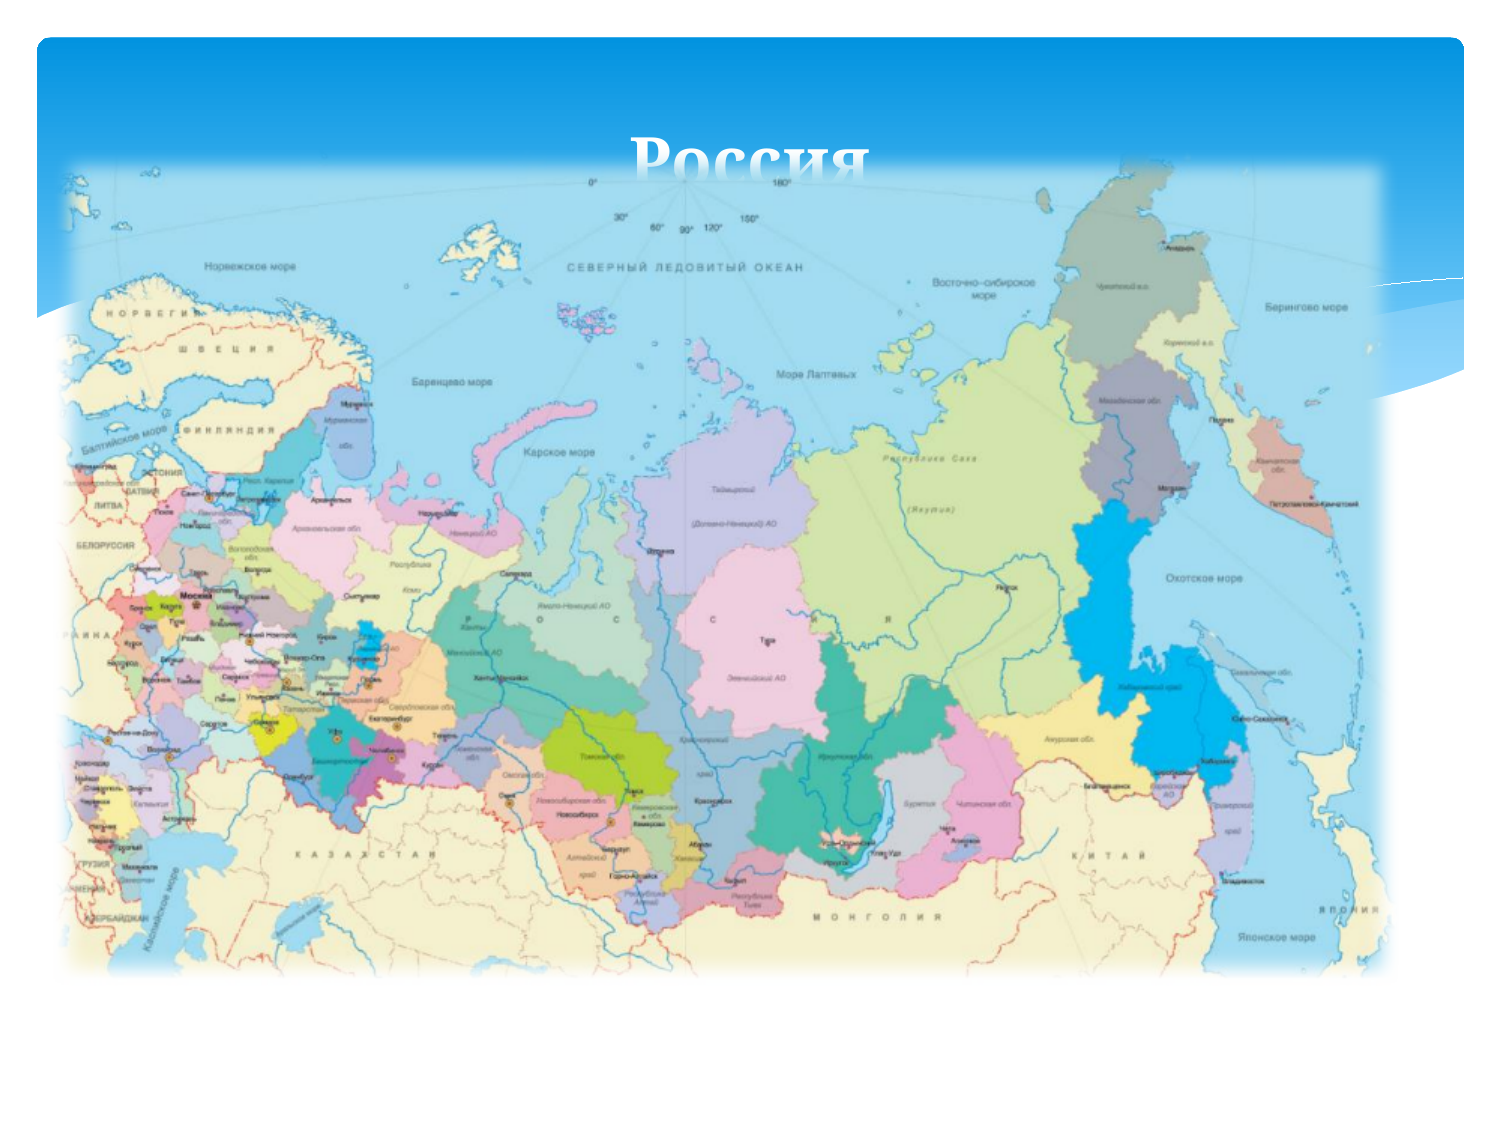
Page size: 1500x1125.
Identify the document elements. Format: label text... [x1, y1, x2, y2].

title Россия [75, 55, 1425, 261]
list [52, 148, 1401, 986]
